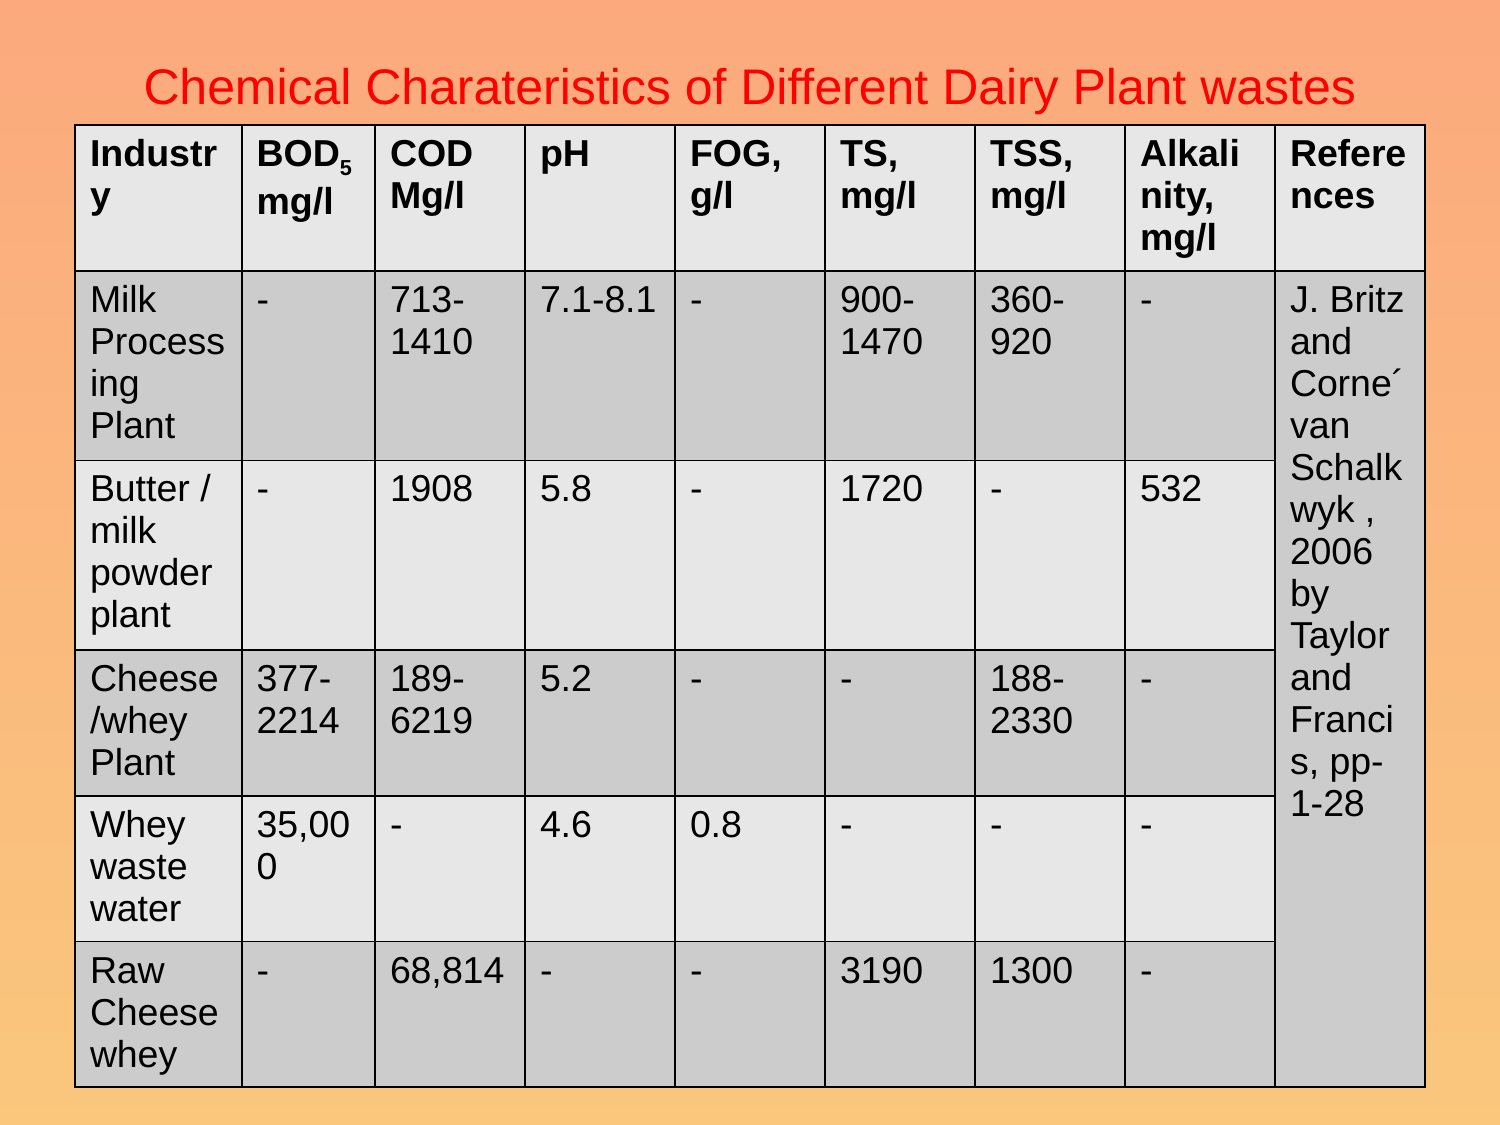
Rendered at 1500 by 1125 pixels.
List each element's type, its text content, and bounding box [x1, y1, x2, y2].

table_header References [1276, 126, 1424, 270]
table_cell - [1126, 651, 1274, 795]
table_cell - [826, 797, 974, 941]
table_header TSS, mg/l [976, 126, 1124, 270]
table_cell - [676, 651, 824, 795]
table_cell - [676, 942, 824, 1086]
table_cell Raw Cheese whey [76, 942, 241, 1086]
table_cell 188-2330 [976, 651, 1124, 795]
table_header COD Mg/l [376, 126, 524, 270]
table_cell 1908 [376, 461, 524, 649]
table_header Alkalinity, mg/l [1126, 126, 1274, 270]
table_cell - [976, 461, 1124, 649]
table_cell 713-1410 [376, 272, 524, 460]
table_header FOG, g/l [676, 126, 824, 270]
table_cell 68,814 [376, 942, 524, 1086]
table_cell 3190 [826, 942, 974, 1086]
table_cell - [243, 272, 374, 460]
table_cell - [376, 797, 524, 941]
table_cell - [243, 942, 374, 1086]
table_cell - [1126, 272, 1274, 460]
table_header pH [526, 126, 674, 270]
table_cell 4.6 [526, 797, 674, 941]
table_cell Cheese /whey Plant [76, 651, 241, 795]
table_cell - [676, 461, 824, 649]
table_cell - [1126, 797, 1274, 941]
table_cell 1720 [826, 461, 974, 649]
title Chemical Charateristics of Different Dairy Plant wastes [74, 44, 1426, 124]
table_cell 900-1470 [826, 272, 974, 460]
table_cell J. Britz and Corne´ van Schalkwyk , 2006 by Taylor and Francis, pp-1-28 [1276, 272, 1424, 1086]
table_cell 532 [1126, 461, 1274, 649]
table_cell - [526, 942, 674, 1086]
table_cell 35,000 [243, 797, 374, 941]
table_cell 1300 [976, 942, 1124, 1086]
table_cell 189-6219 [376, 651, 524, 795]
table_cell - [676, 272, 824, 460]
table_cell 7.1-8.1 [526, 272, 674, 460]
table_header TS, mg/l [826, 126, 974, 270]
table_cell - [243, 461, 374, 649]
table_cell 0.8 [676, 797, 824, 941]
table_cell - [826, 651, 974, 795]
table_cell - [1126, 942, 1274, 1086]
table_cell 5.8 [526, 461, 674, 649]
table_cell Butter /milk powder plant [76, 461, 241, 649]
table_cell 360-920 [976, 272, 1124, 460]
table_cell - [976, 797, 1124, 941]
table_cell Whey waste water [76, 797, 241, 941]
table_cell 5.2 [526, 651, 674, 795]
table_header Industry [76, 126, 241, 270]
table_header BOD5 mg/l [243, 126, 374, 270]
table_cell Milk Processing Plant [76, 272, 241, 460]
table_cell 377-2214 [243, 651, 374, 795]
